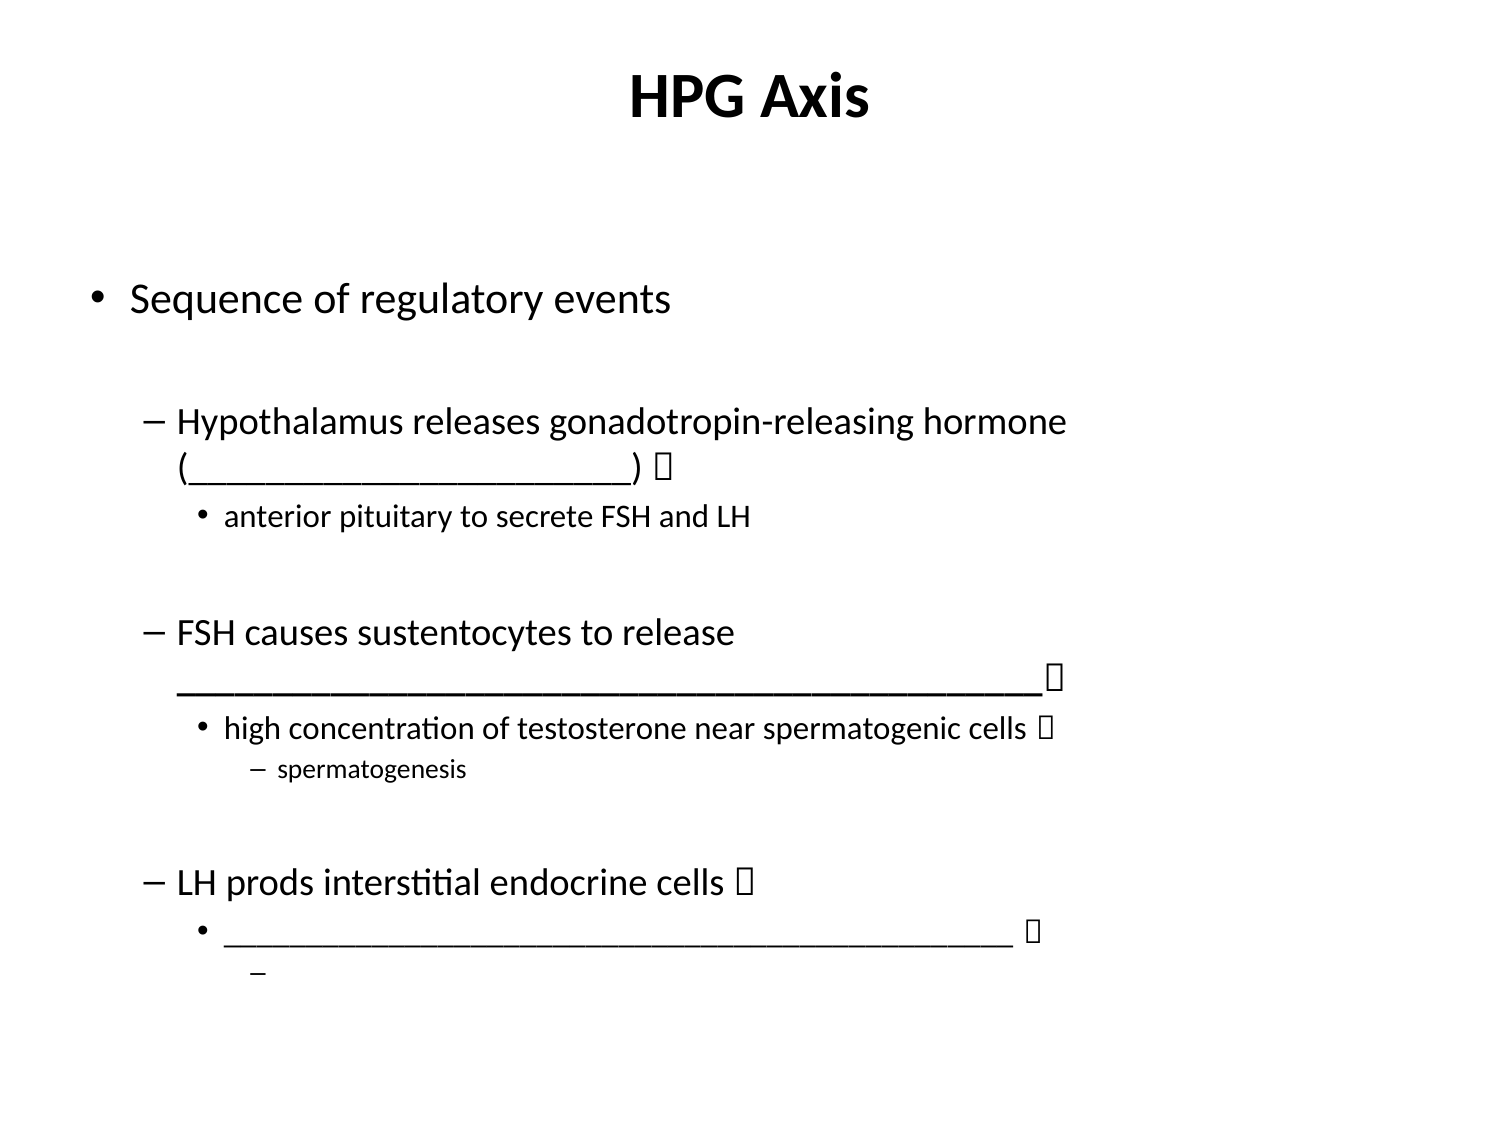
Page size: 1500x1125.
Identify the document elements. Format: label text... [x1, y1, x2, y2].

title HPG Axis [37, 45, 1463, 138]
list Sequence of regulatory events Hypothalamus releases gonadotropin-releasing hormone (_______________________)  anterior pituitary to secrete FSH and LH FSH causes sustentocytes to release _____________________________________________ high concentration of testosterone near spermatogenic cells  spermatogenesis LH prods interstitial endocrine cells  ________________________________________________  [75, 262, 1425, 1005]
